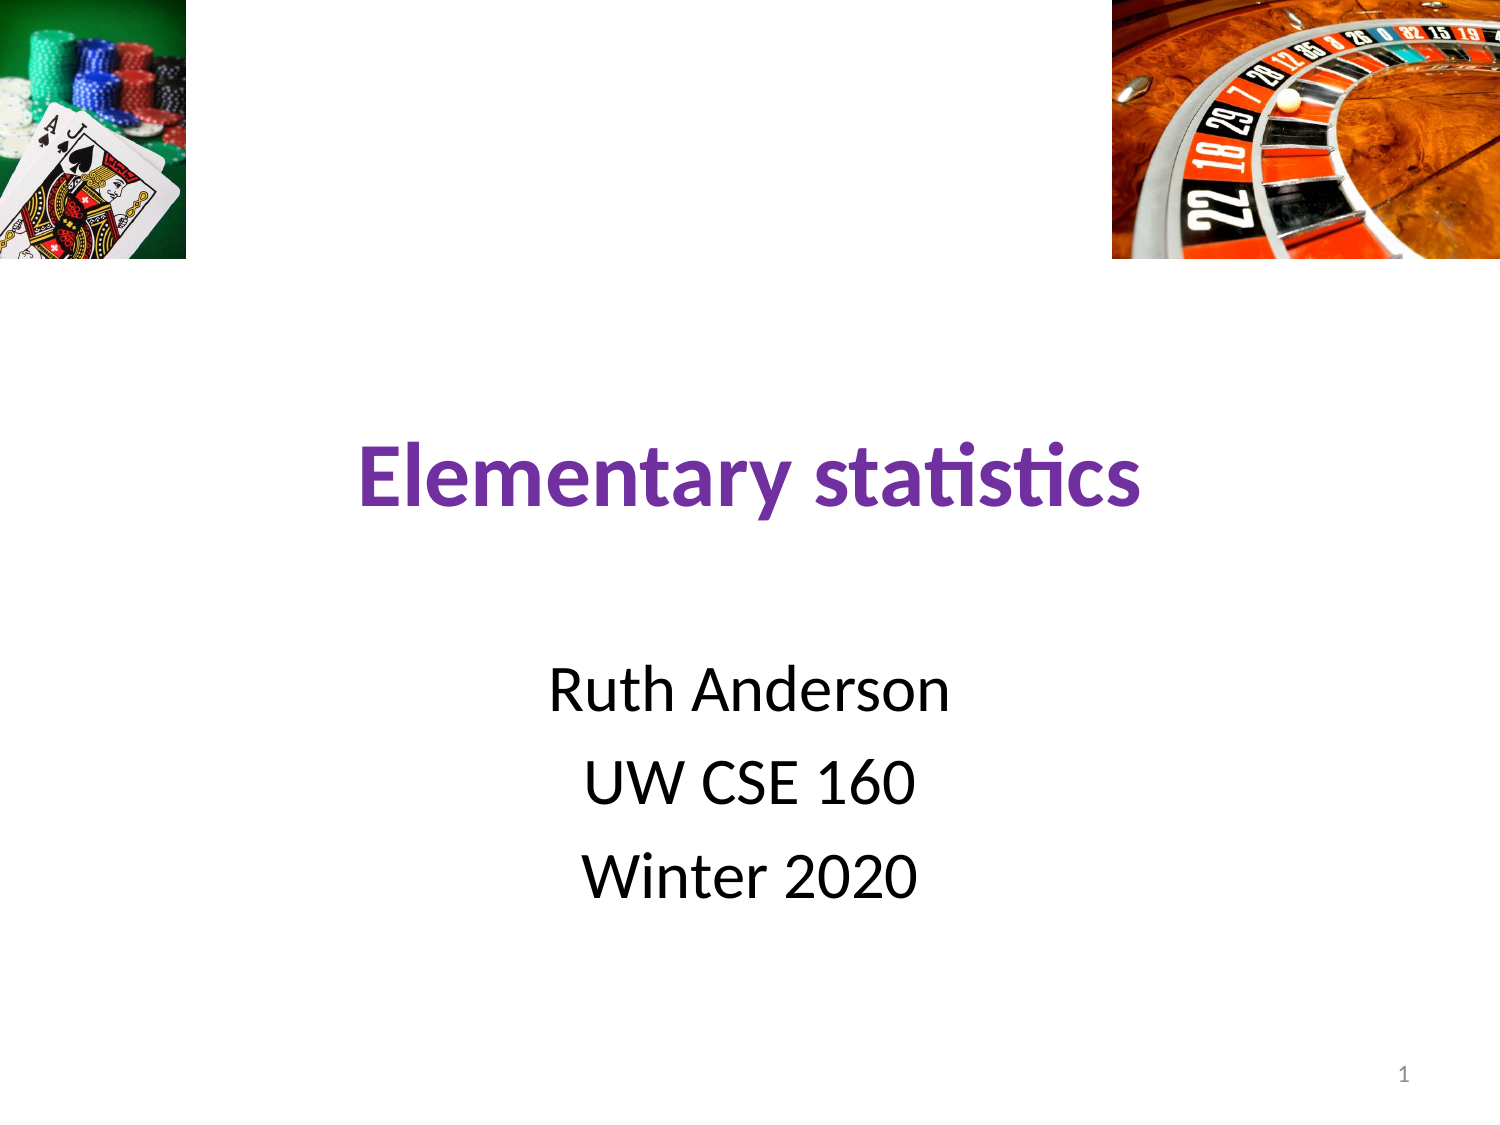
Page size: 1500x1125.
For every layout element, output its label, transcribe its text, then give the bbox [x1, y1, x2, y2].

picture [1112, 0, 1500, 259]
slide_number 1 [1074, 1042, 1425, 1103]
subtitle Ruth Anderson UW CSE 160 Winter 2020 [225, 637, 1275, 925]
title Elementary statistics [112, 349, 1388, 591]
picture [0, 0, 186, 259]
